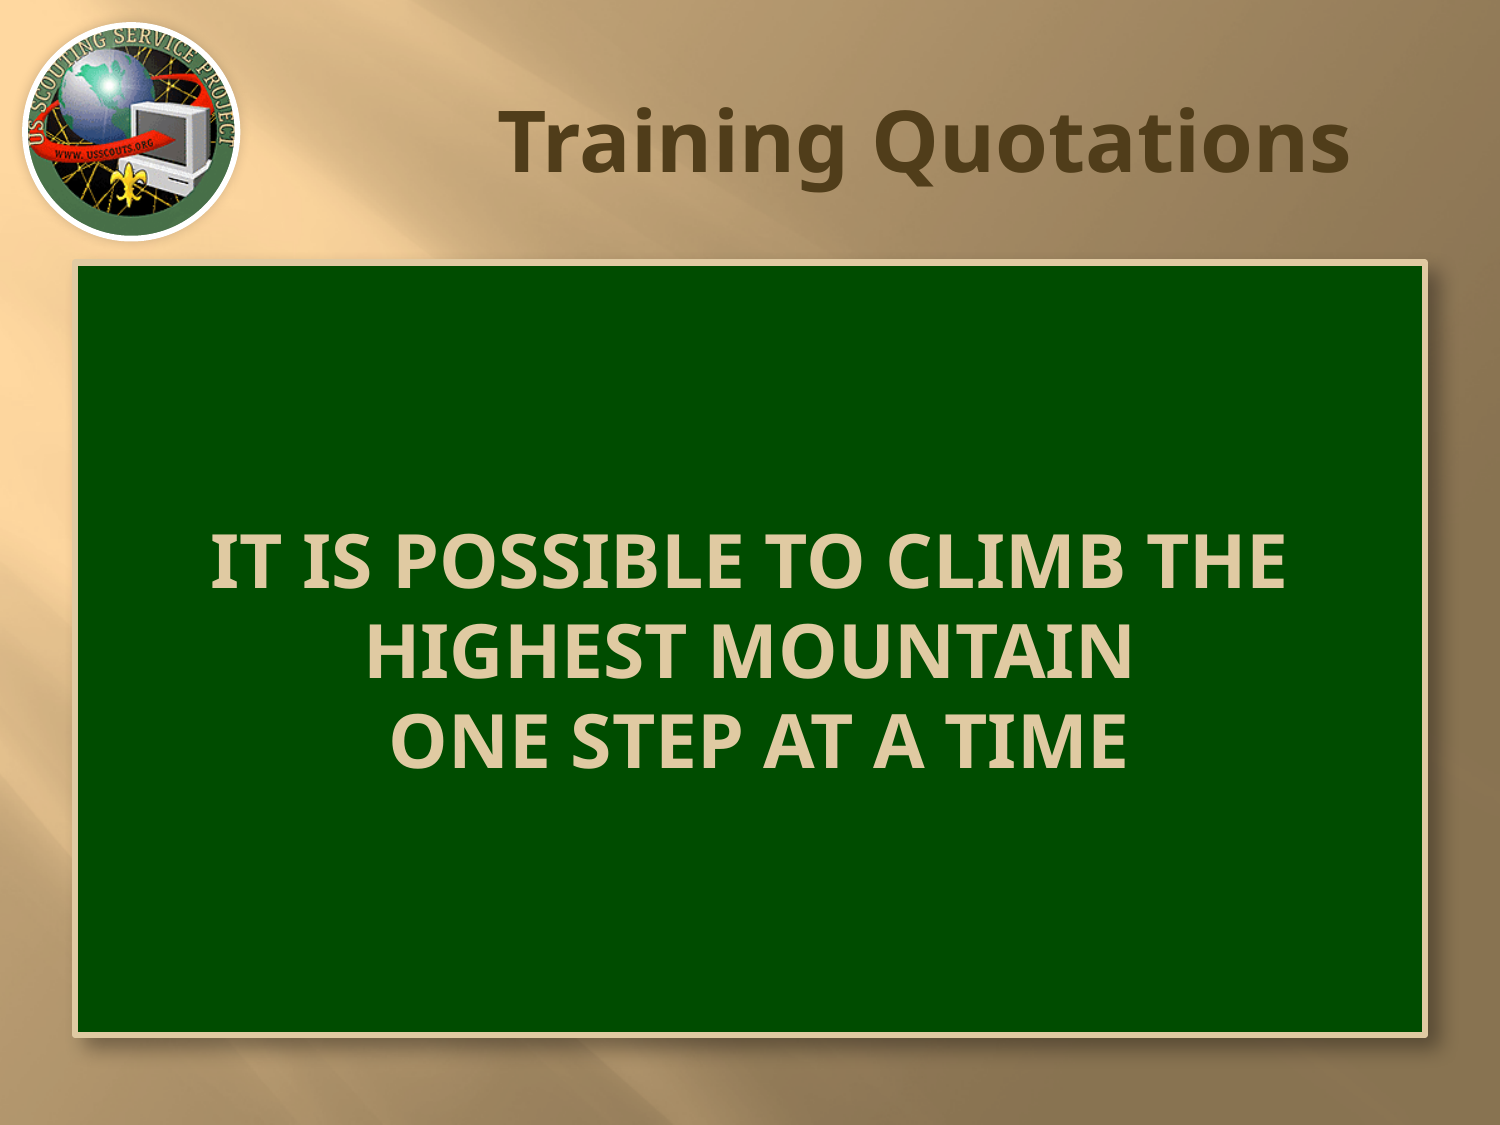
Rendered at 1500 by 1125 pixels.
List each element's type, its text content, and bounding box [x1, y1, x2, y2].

title Training Quotations [425, 45, 1425, 233]
picture [28, 28, 234, 235]
list IT IS POSSIBLE TO CLIMB THE HIGHEST MOUNTAIN ONE STEP AT A TIME [72, 259, 1428, 1038]
